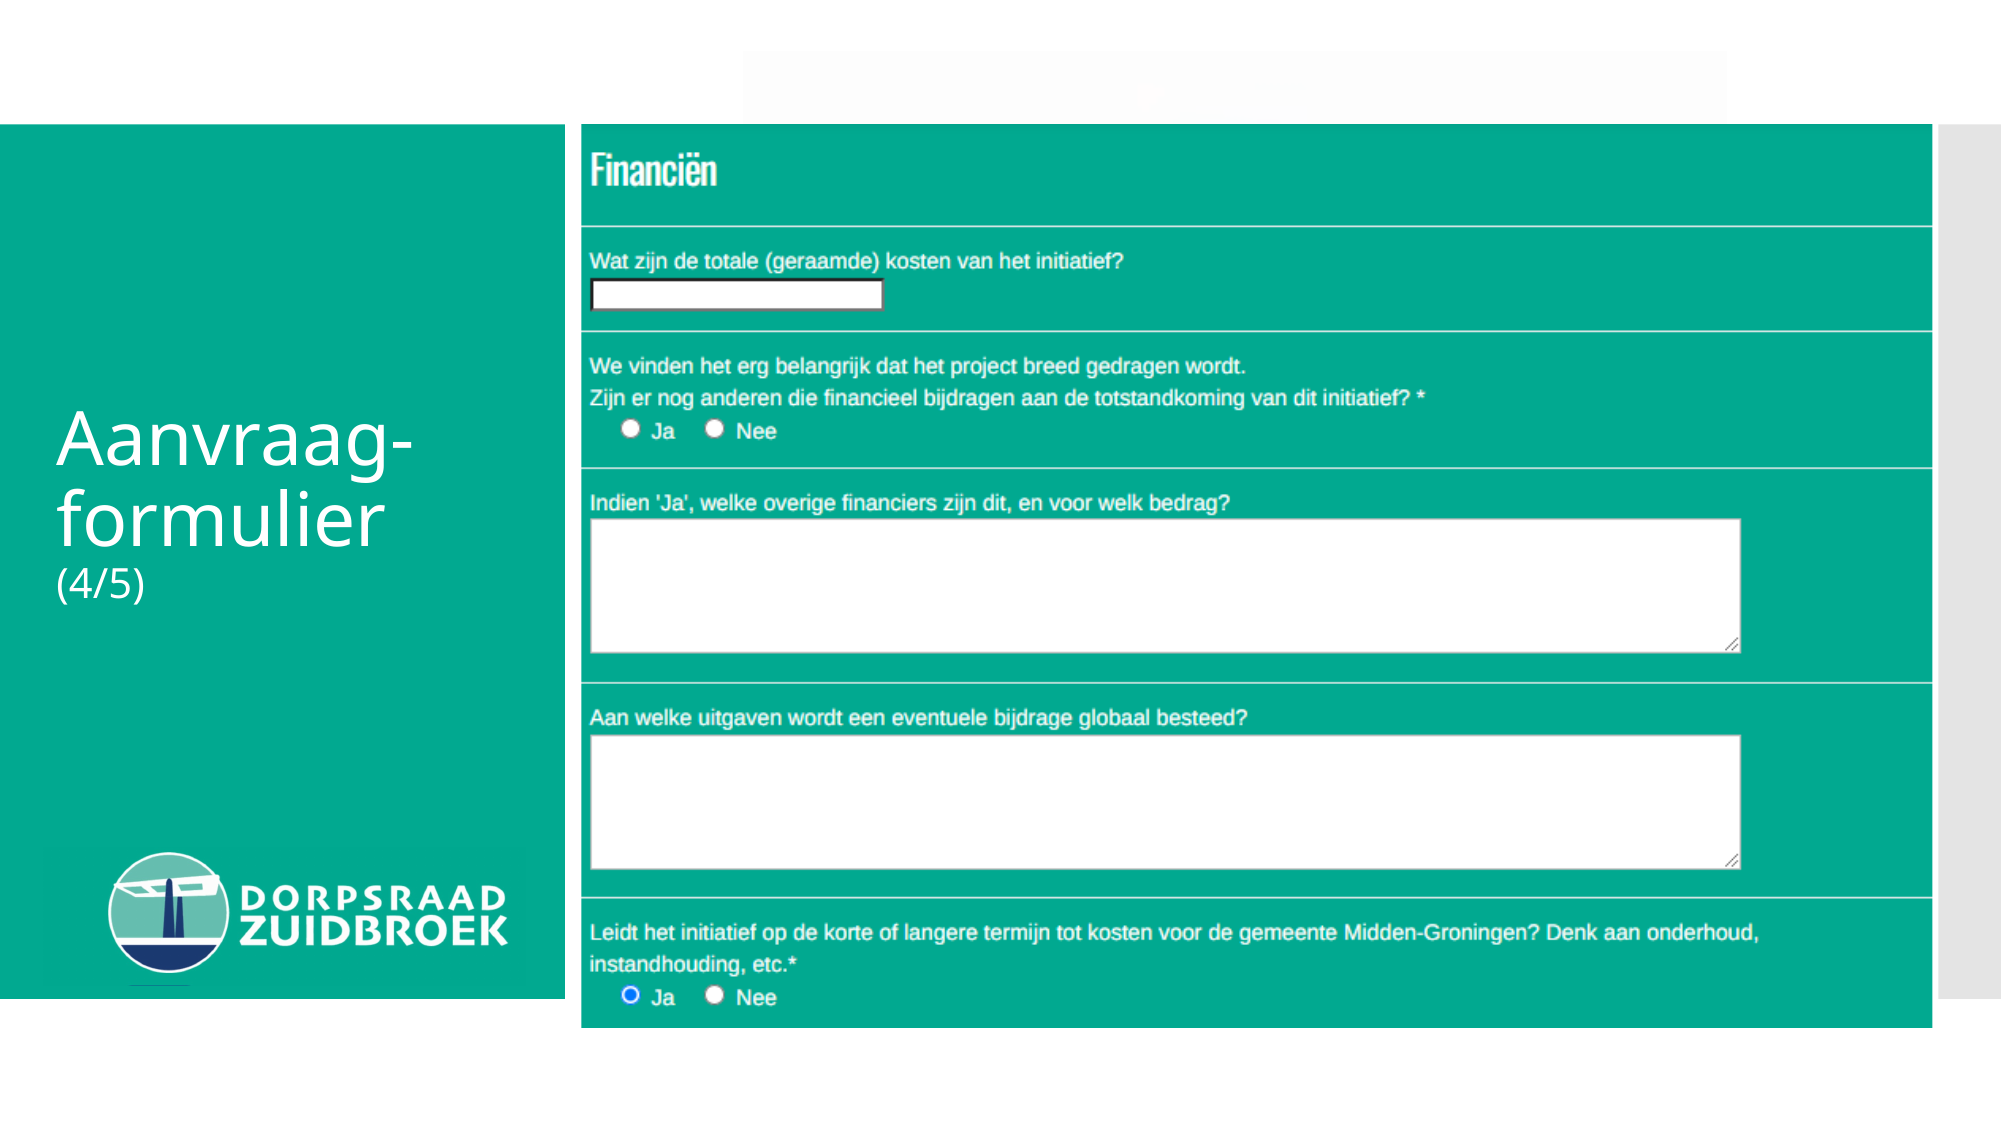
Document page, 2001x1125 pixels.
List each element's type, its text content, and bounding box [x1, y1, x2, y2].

picture [580, 123, 1933, 1028]
picture [43, 847, 526, 986]
title Aanvraag- formulier (4/5) [41, 184, 526, 824]
